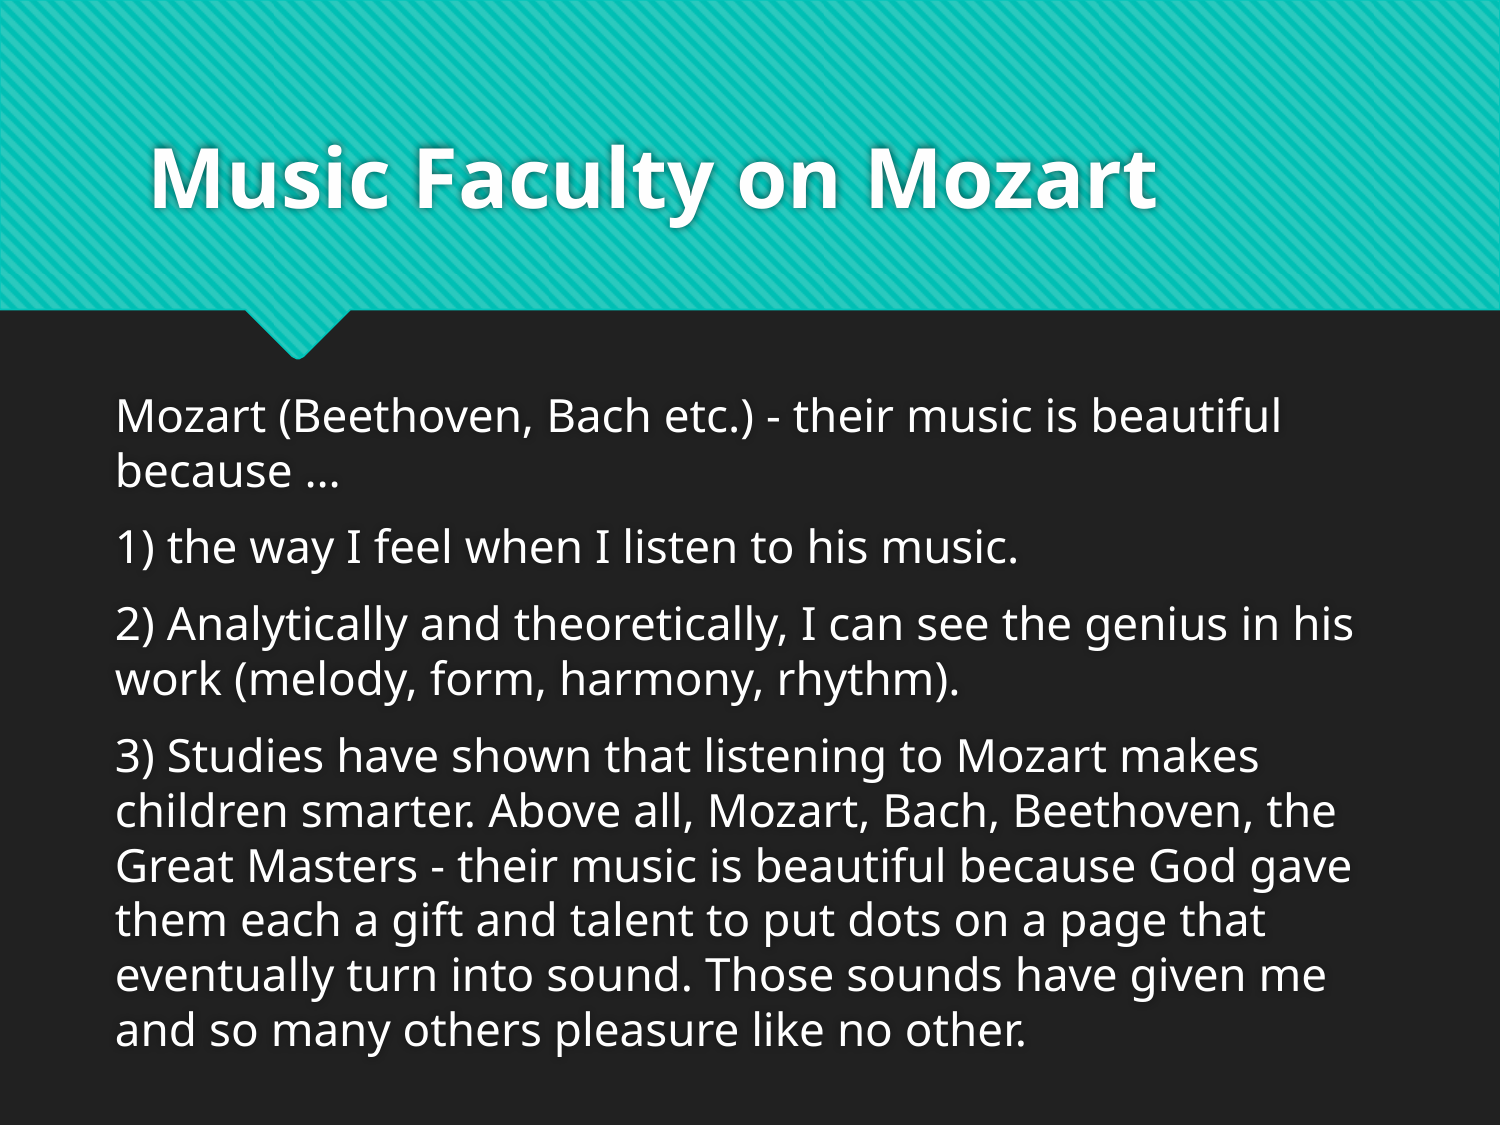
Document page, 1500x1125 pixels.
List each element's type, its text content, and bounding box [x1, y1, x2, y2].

list Mozart (Beethoven, Bach etc.) - their music is beautiful because … 1) the way I feel when I listen to his music. 2) Analytically and theoretically, I can see the genius in his work (melody, form, harmony, rhythm). 3) Studies have shown that listening to Mozart makes children smarter. Above all, Mozart, Bach, Beethoven, the Great Masters - their music is beautiful because God gave them each a gift and talent to put dots on a page that eventually turn into sound. Those sounds have given me and so many others pleasure like no other. [99, 362, 1425, 1080]
title Music Faculty on Mozart [132, 73, 1368, 233]
